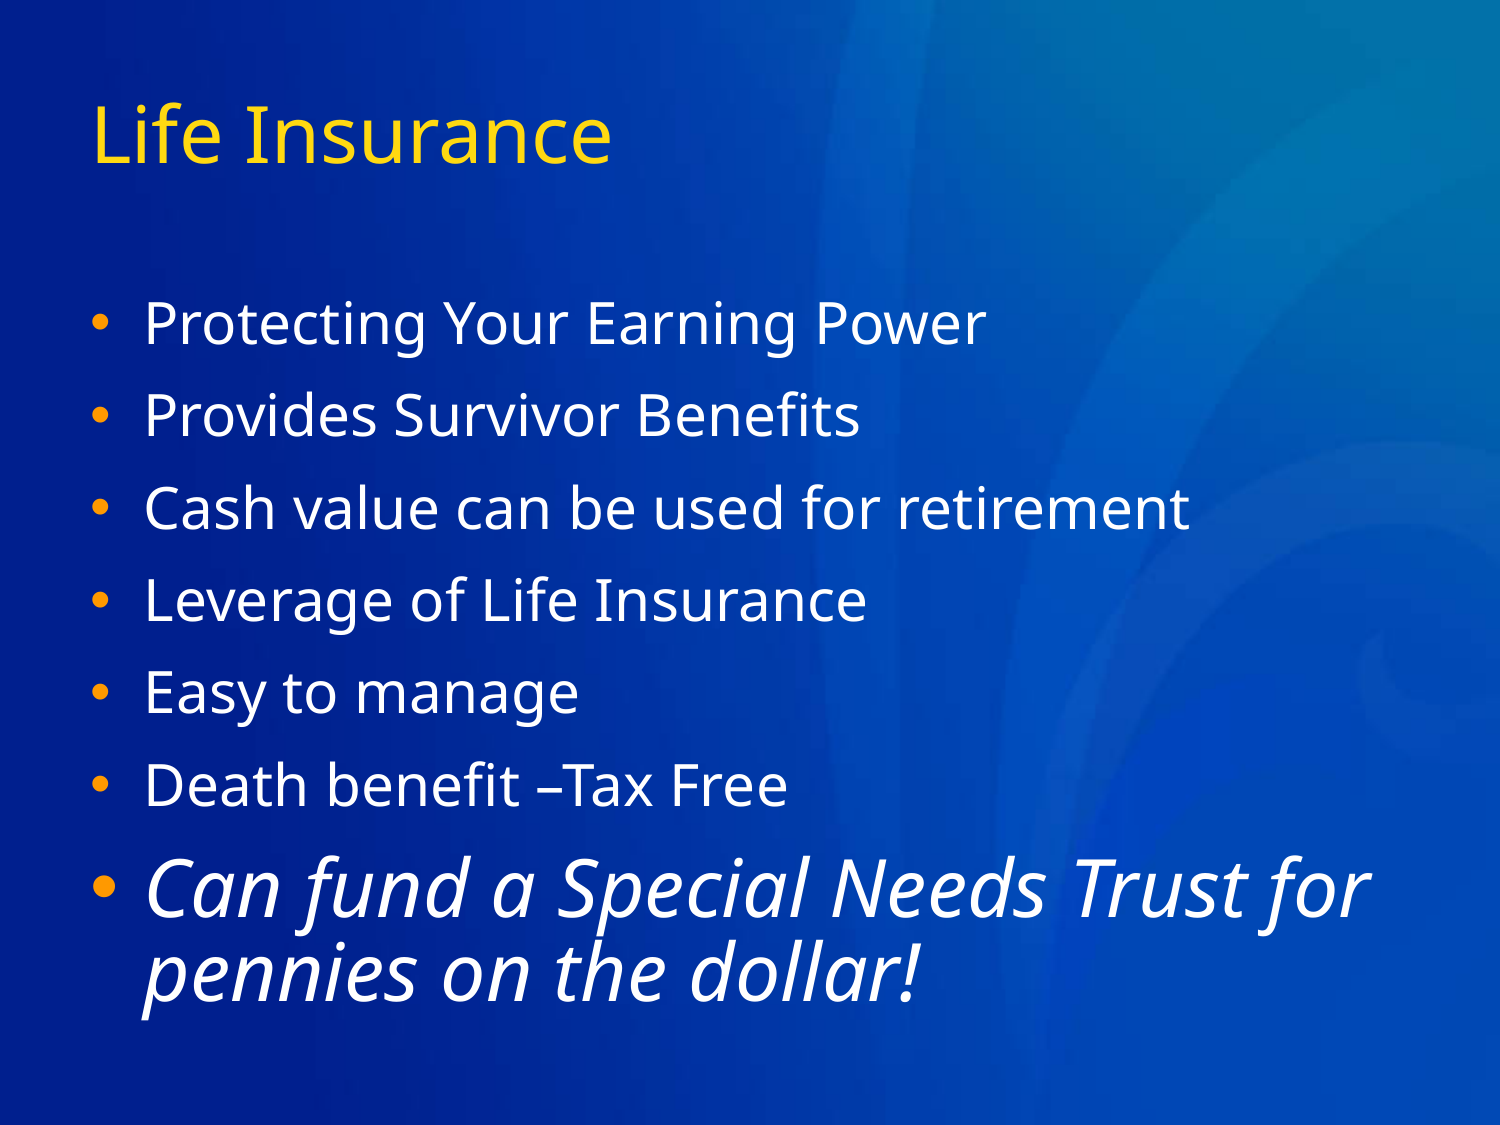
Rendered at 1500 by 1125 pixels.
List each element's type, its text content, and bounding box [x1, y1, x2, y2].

title Life Insurance [74, 90, 1426, 279]
picture [0, 0, 1500, 1125]
list Protecting Your Earning Power Provides Survivor Benefits Cash value can be used for retirement Leverage of Life Insurance Easy to manage Death benefit –Tax Free Can fund a Special Needs Trust for pennies on the dollar! [75, 287, 1425, 1031]
